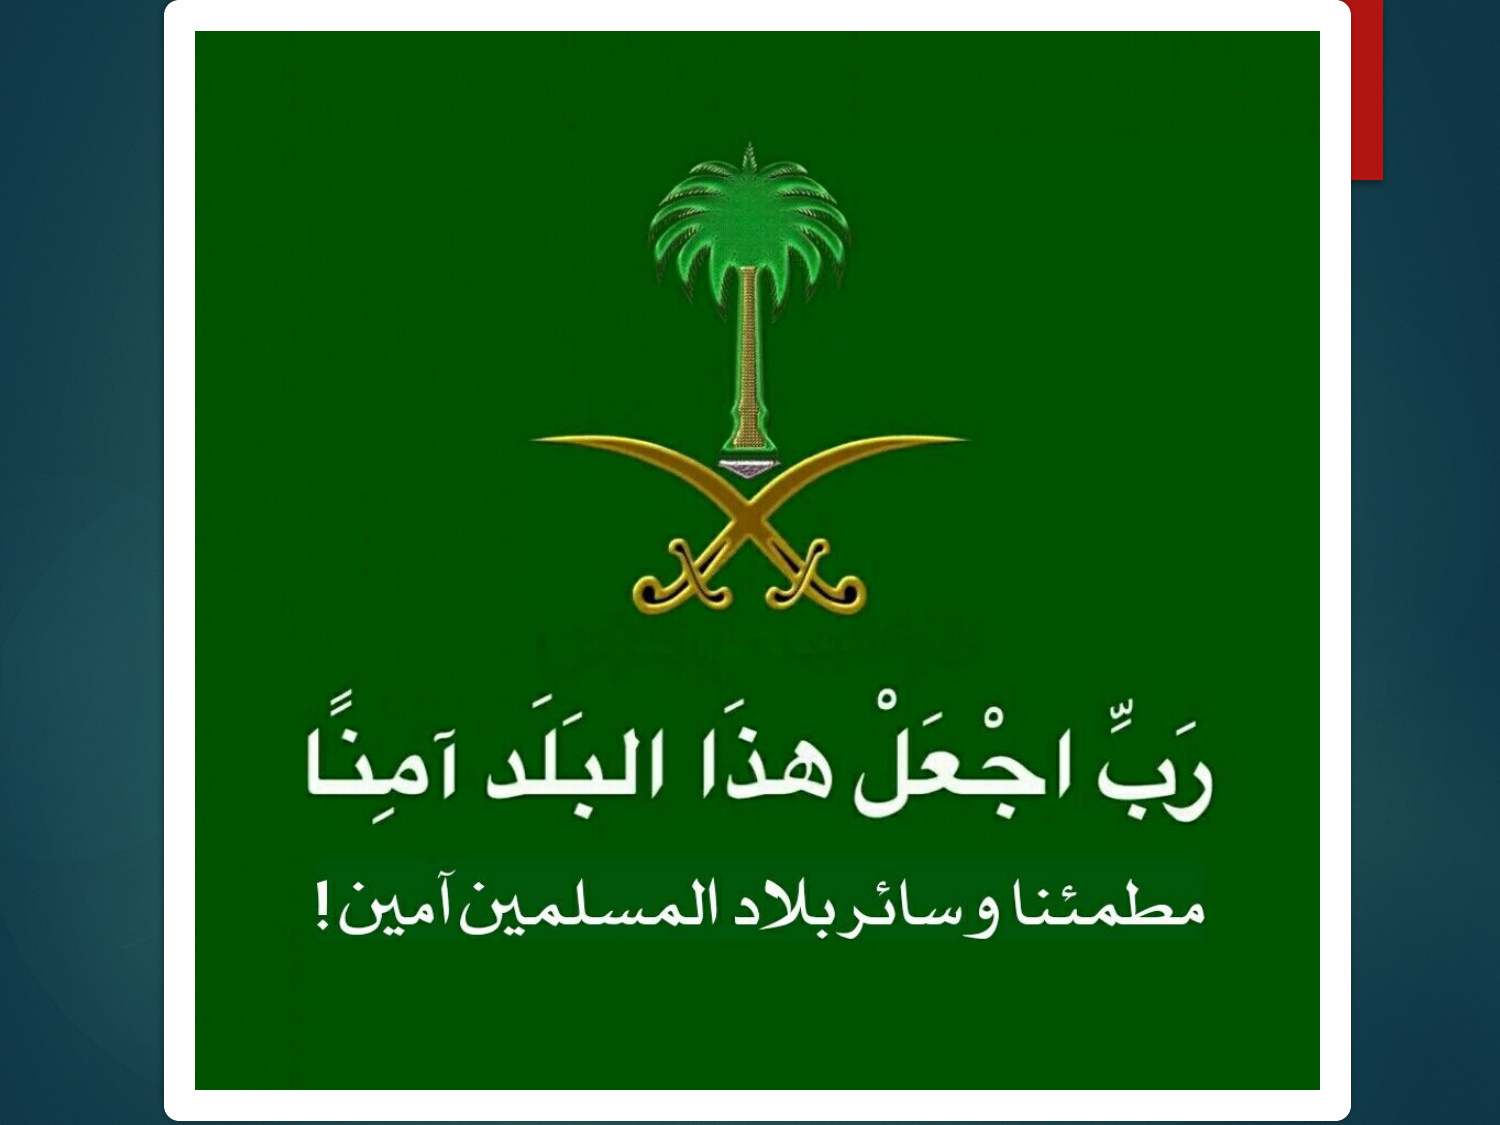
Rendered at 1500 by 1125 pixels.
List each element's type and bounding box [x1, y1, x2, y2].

picture [194, 30, 1320, 1090]
